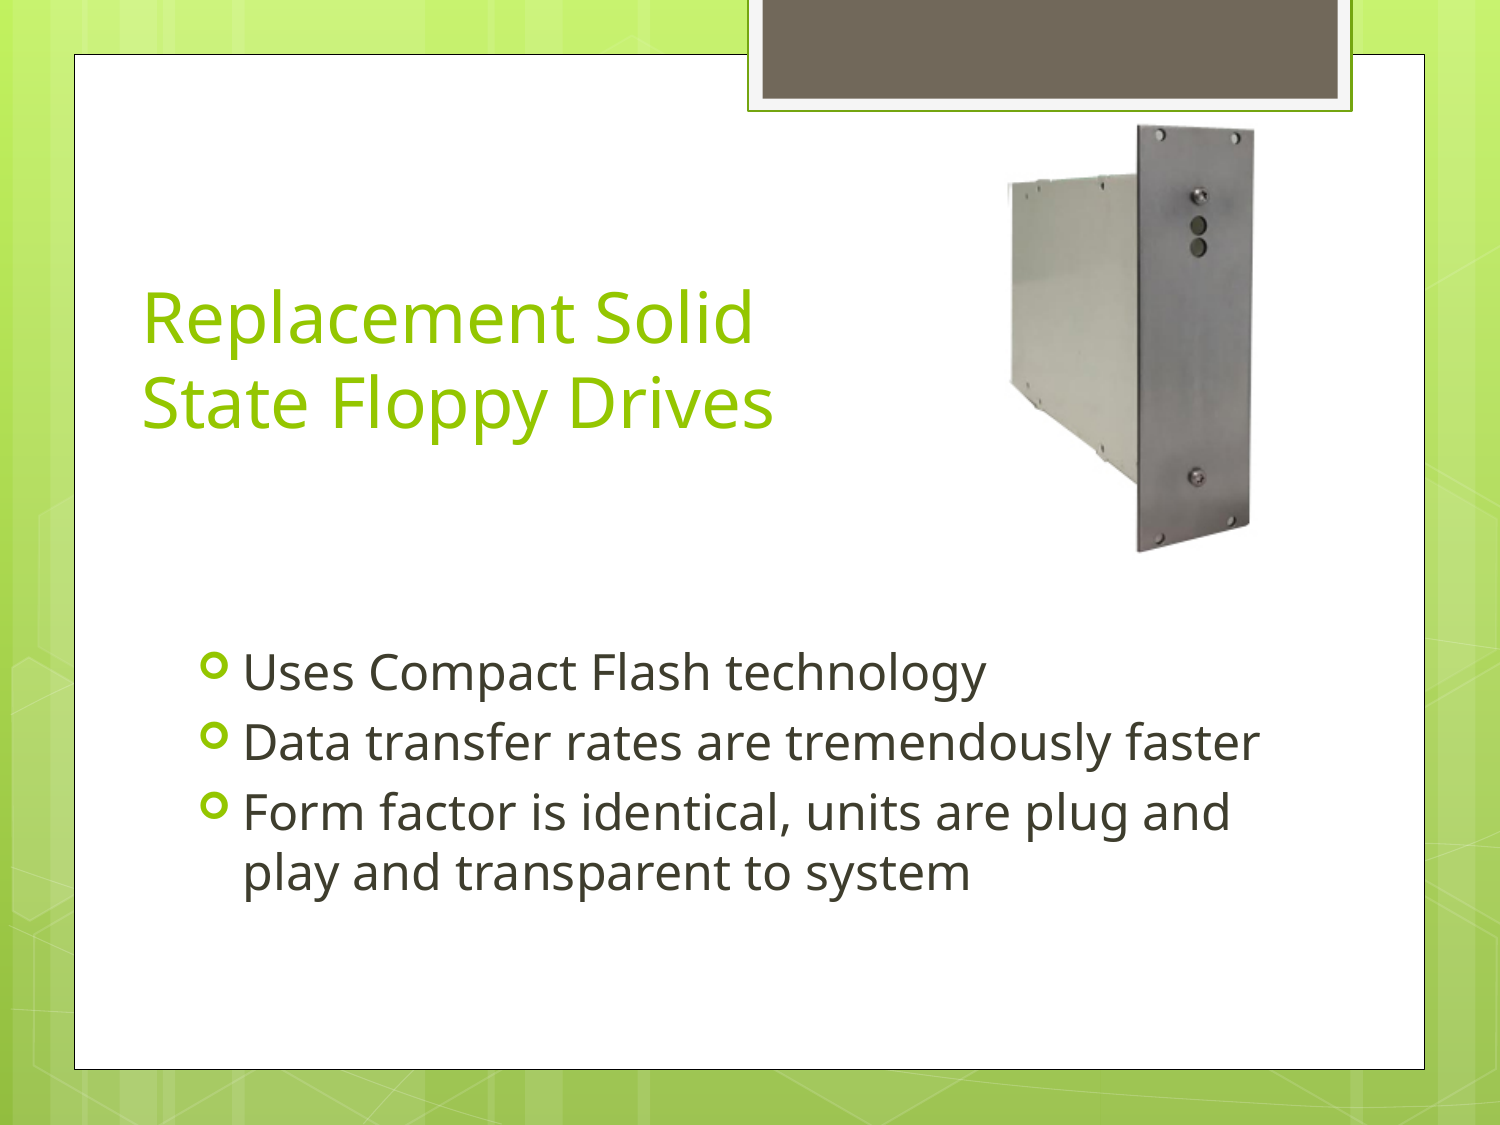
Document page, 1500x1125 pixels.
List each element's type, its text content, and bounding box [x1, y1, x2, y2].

title Replacement Solid State Floppy Drives [126, 262, 841, 450]
list Uses Compact Flash technology Data transfer rates are tremendously faster Form factor is identical, units are plug and play and transparent to system [171, 633, 1283, 1125]
picture [992, 121, 1275, 560]
